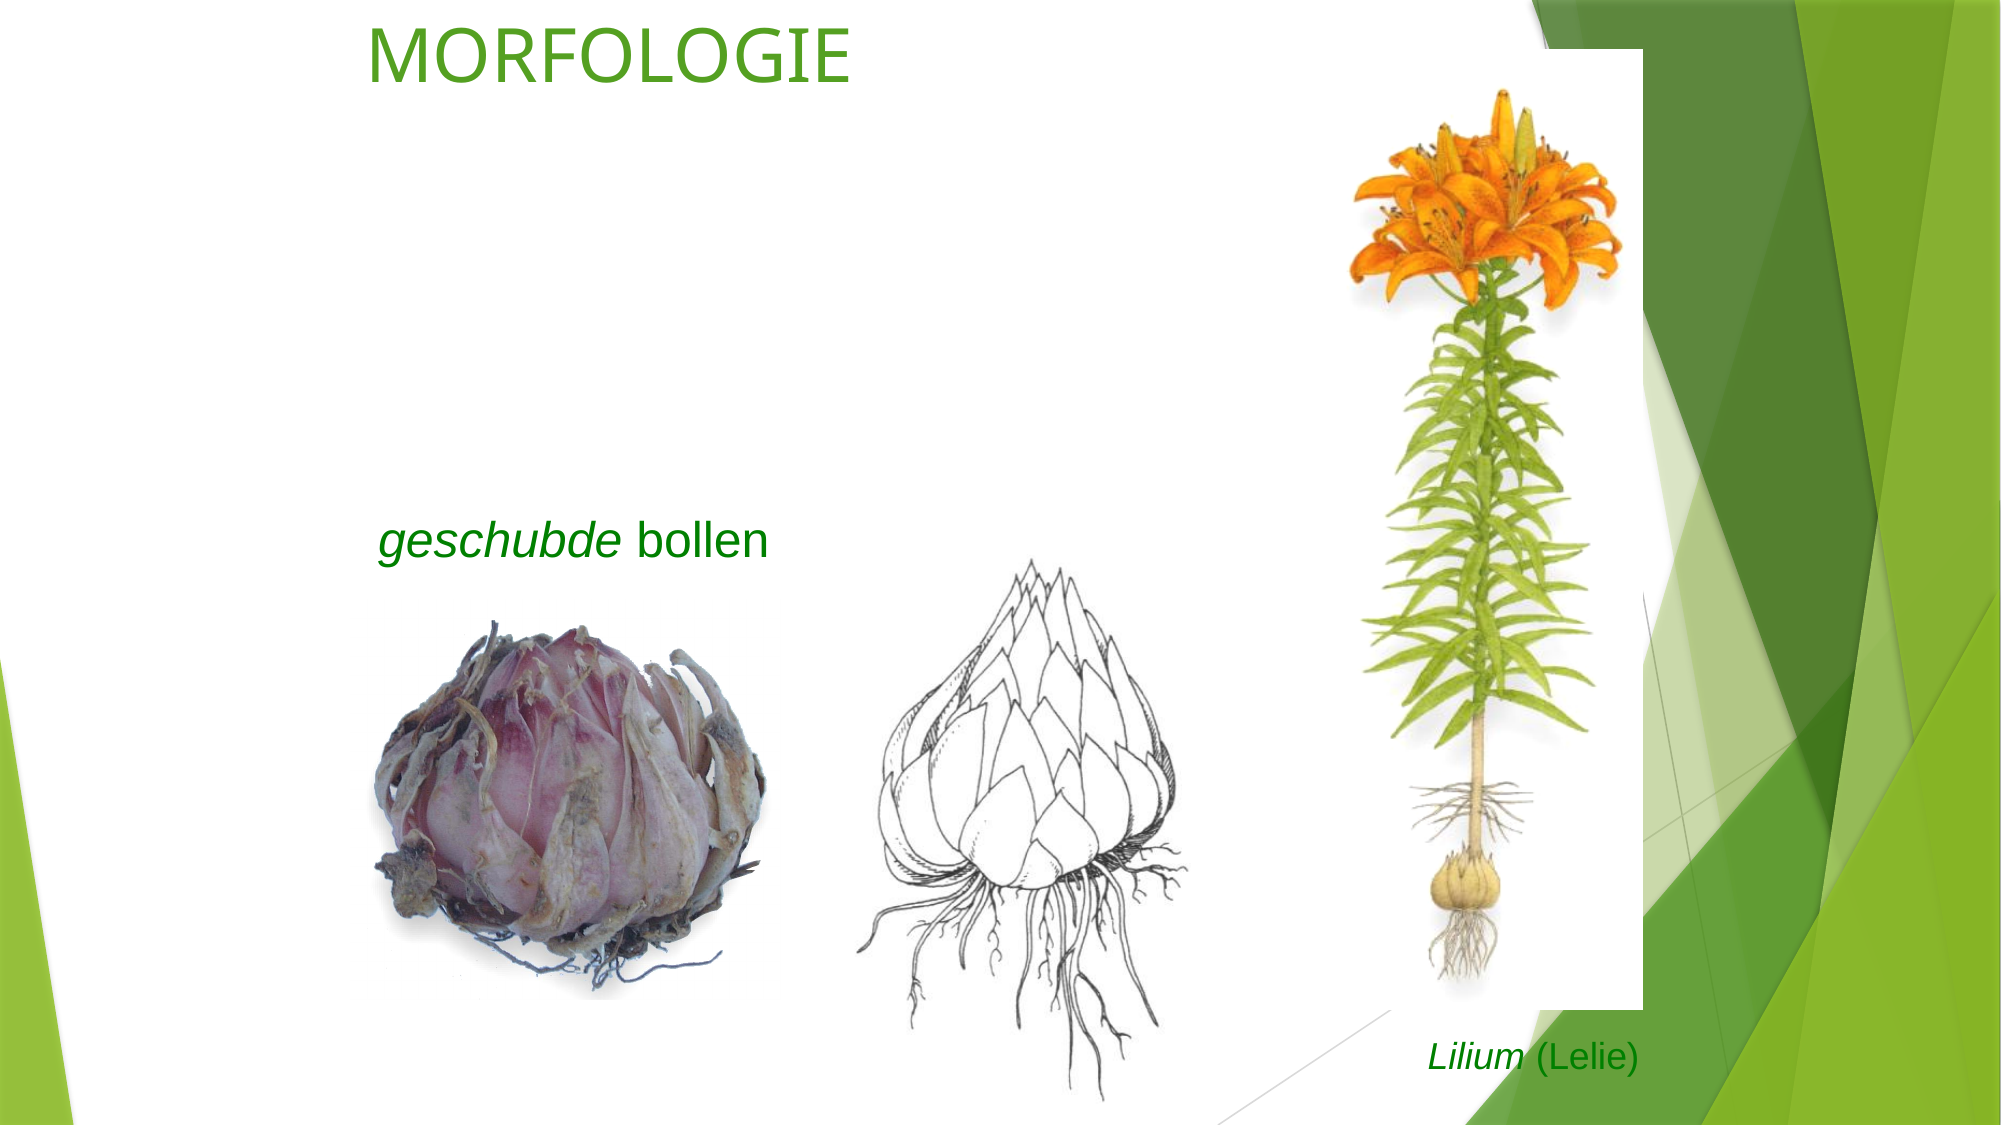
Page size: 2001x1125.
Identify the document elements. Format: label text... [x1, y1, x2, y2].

picture [349, 599, 782, 1001]
picture [811, 536, 1212, 1125]
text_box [1324, 49, 1656, 1086]
text_box geschubde bollen [363, 499, 785, 575]
title MORFOLOGIE [350, 0, 1625, 188]
